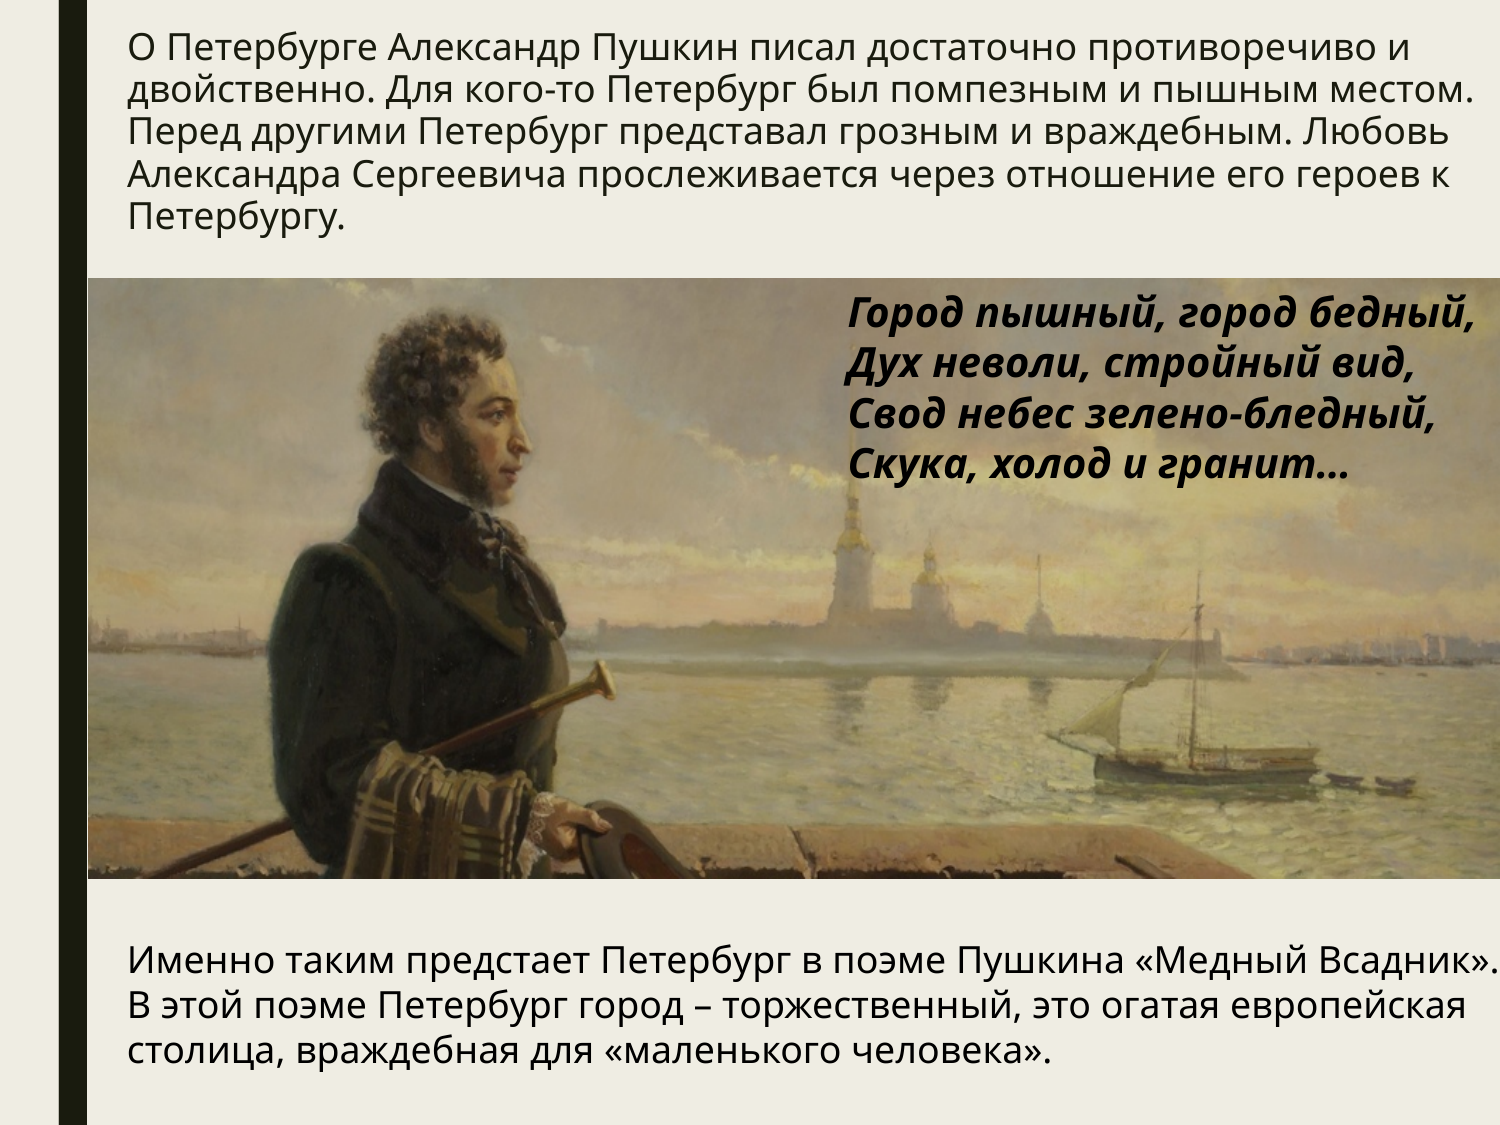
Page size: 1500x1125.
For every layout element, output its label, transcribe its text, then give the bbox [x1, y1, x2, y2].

list О Петербурге Александр Пушкин писал достаточно противоречиво и двойственно. Для кого-то Петербург был помпезным и пышным местом. Перед другими Петербург представал грозным и враждебным. Любовь Александра Сергеевича прослеживается через отношение его героев к Петербургу. [112, 19, 1500, 278]
text_box Именно таким предстает Петербург в поэме Пушкина «Медный Всадник». В этой поэме Петербург город – торжественный, это огатая европейская столица, враждебная для «маленького человека». [112, 928, 1500, 1079]
picture [88, 278, 1500, 879]
